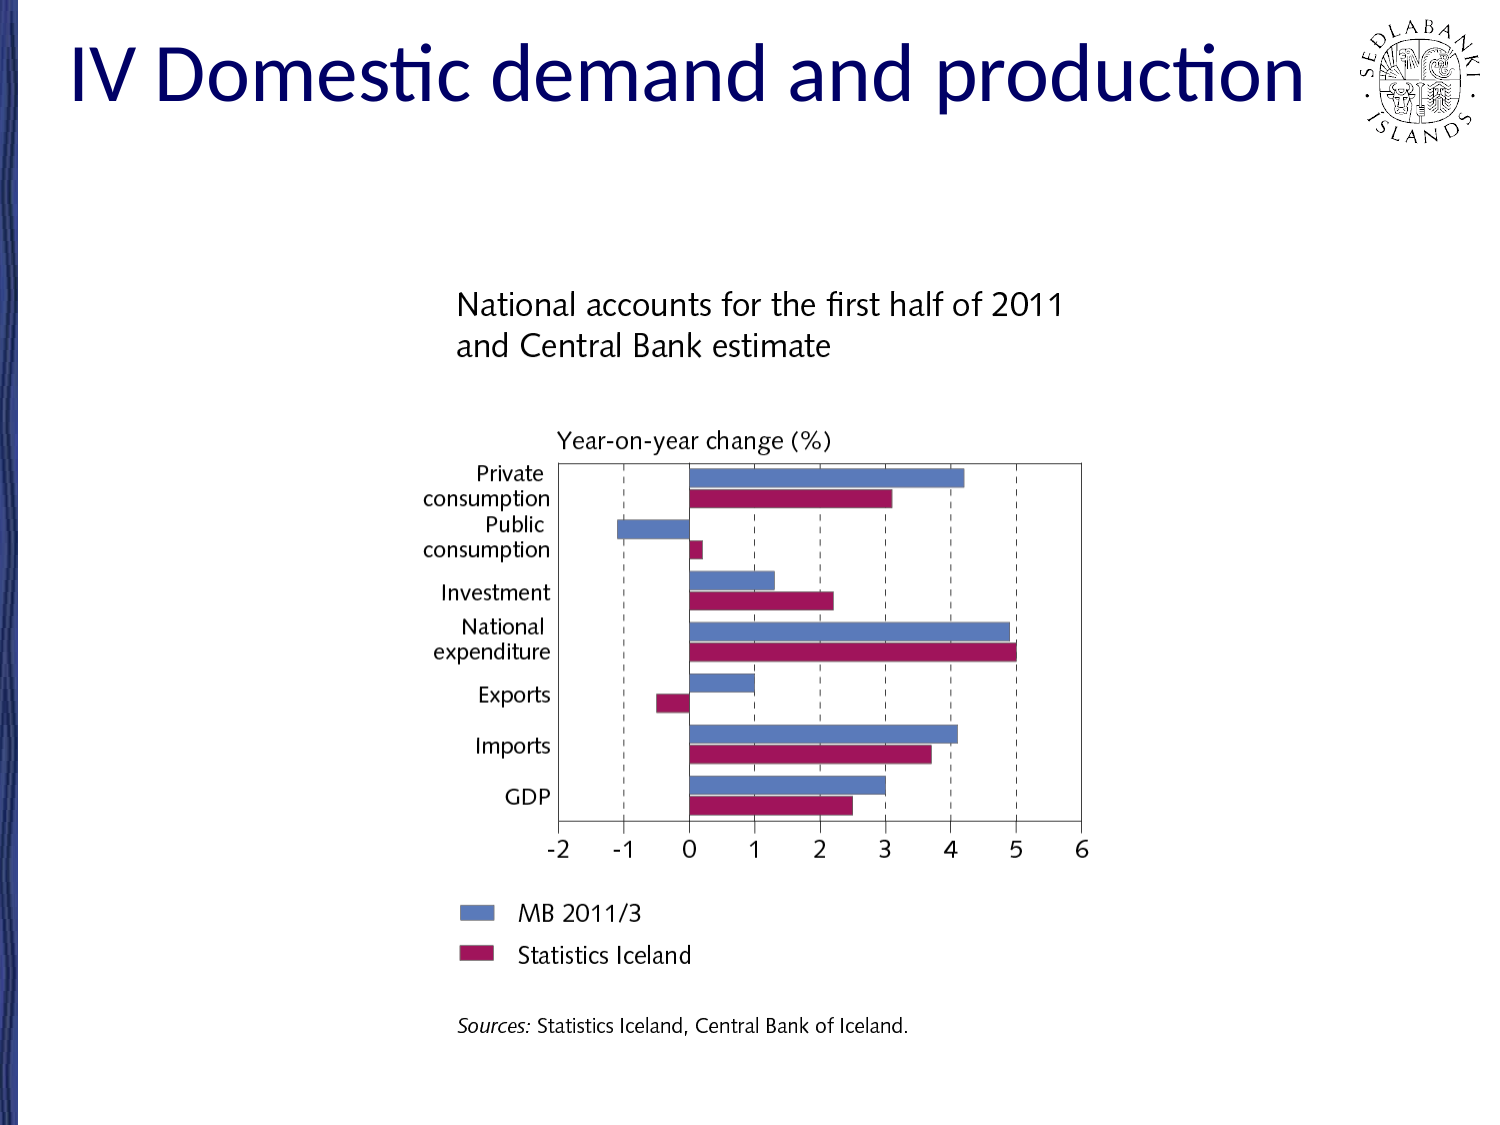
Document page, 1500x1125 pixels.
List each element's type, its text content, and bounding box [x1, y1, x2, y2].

picture [1357, 18, 1482, 149]
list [422, 288, 1090, 1038]
picture [0, 0, 18, 1125]
title IV Domestic demand and production [52, 10, 1353, 209]
